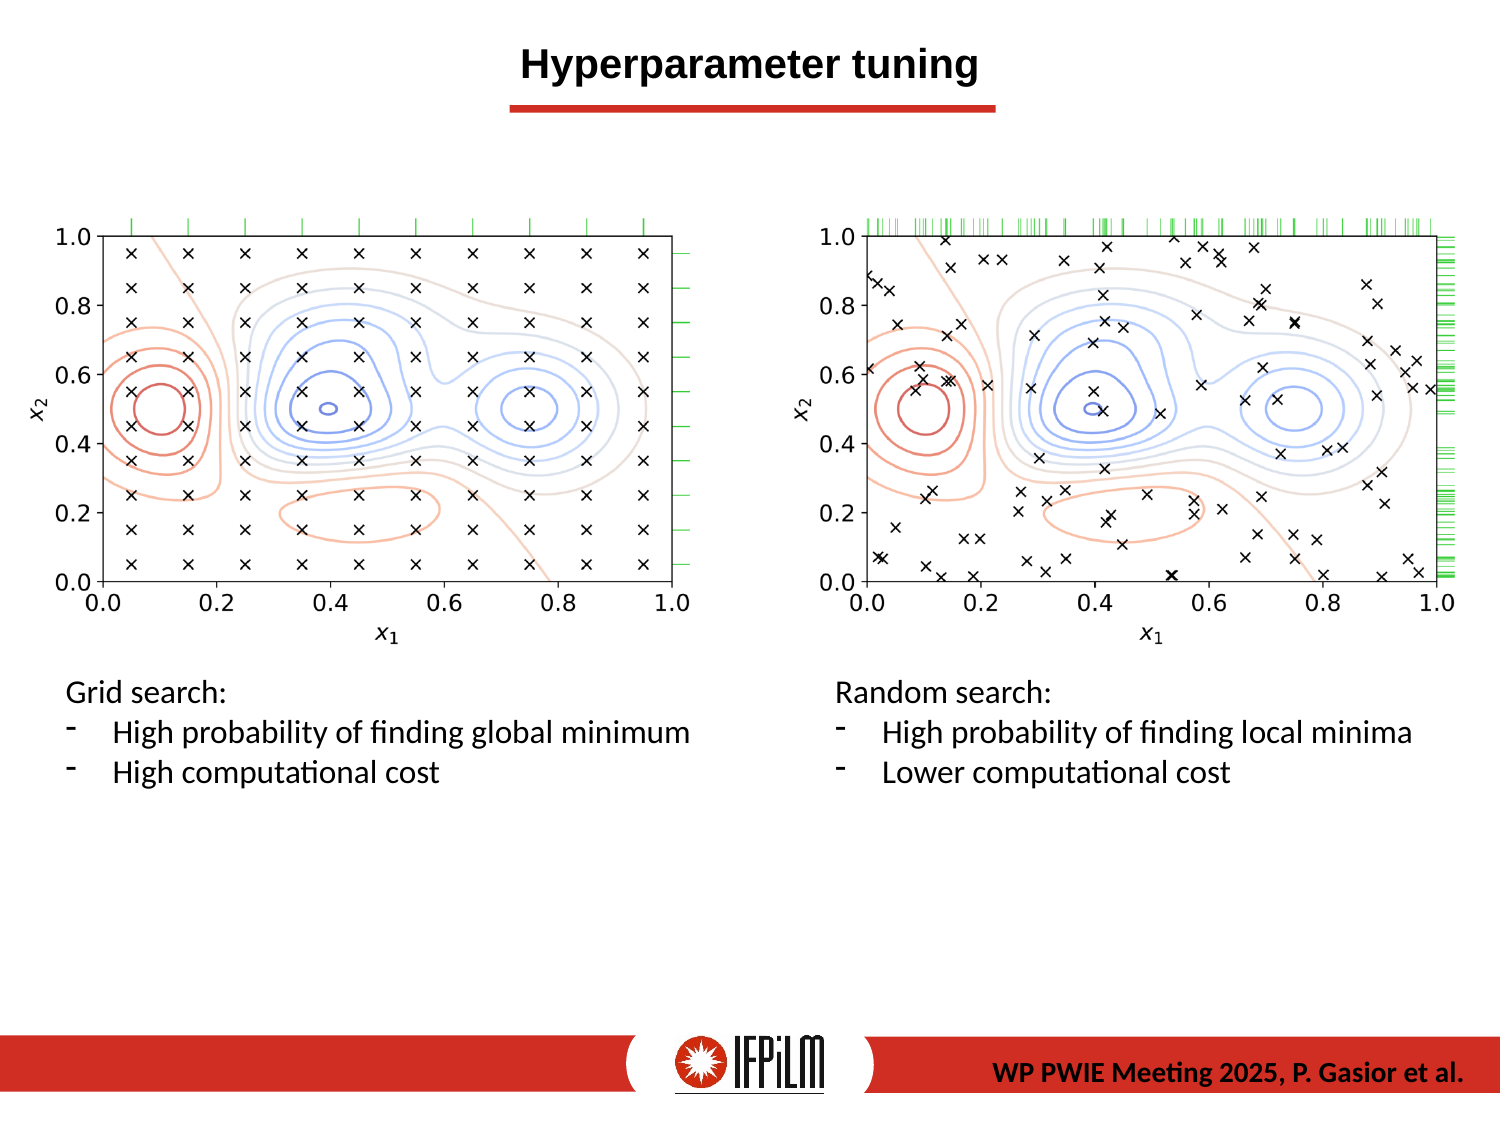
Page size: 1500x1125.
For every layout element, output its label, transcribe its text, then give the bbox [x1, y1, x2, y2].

text_box Random search: High probability of finding local minima Lower computational cost [820, 671, 1429, 798]
text_box Hyperparameter tuning [0, 28, 1500, 79]
picture [675, 1035, 824, 1094]
text_box Grid search: High probability of finding global minimum High computational cost [50, 671, 707, 798]
picture [0, 193, 715, 671]
text_box WP PWIE Meeting 2025, P. Gasior et al. [904, 1045, 1480, 1096]
picture [764, 193, 1480, 671]
